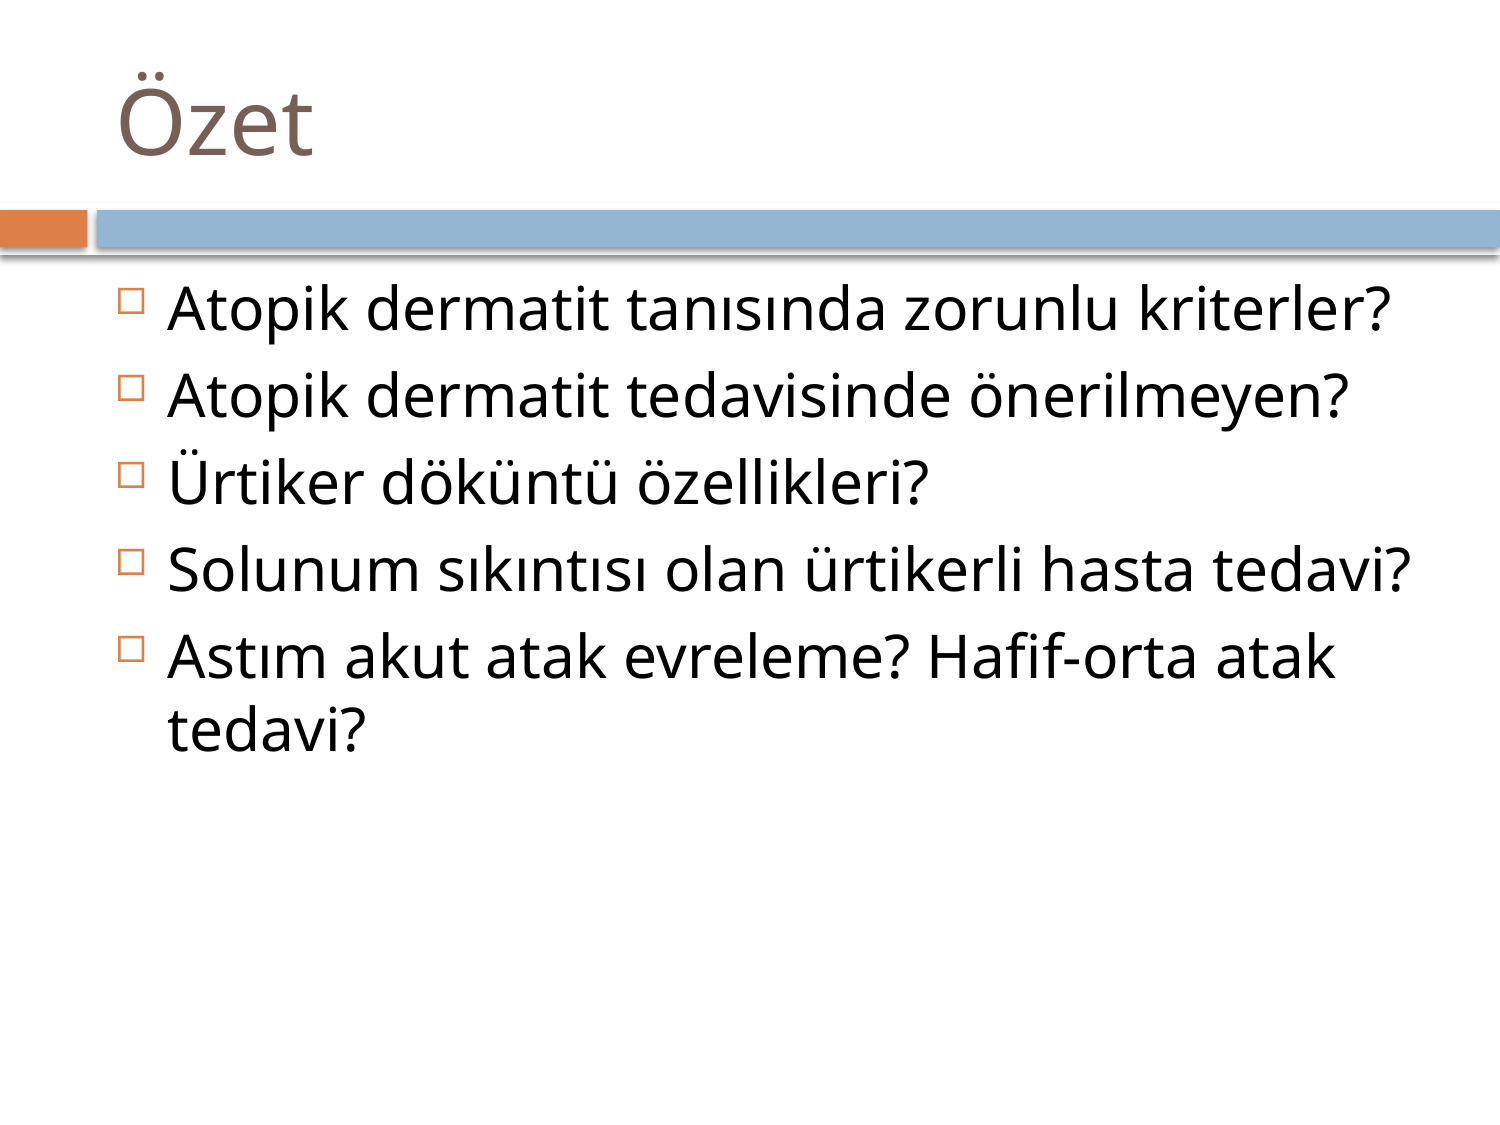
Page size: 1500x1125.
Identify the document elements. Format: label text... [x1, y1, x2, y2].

list Atopik dermatit tanısında zorunlu kriterler? Atopik dermatit tedavisinde önerilmeyen? Ürtiker döküntü özellikleri? Solunum sıkıntısı olan ürtikerli hasta tedavi? Astım akut atak evreleme? Hafif-orta atak tedavi? [100, 262, 1438, 1000]
title Özet [100, 37, 1438, 200]
